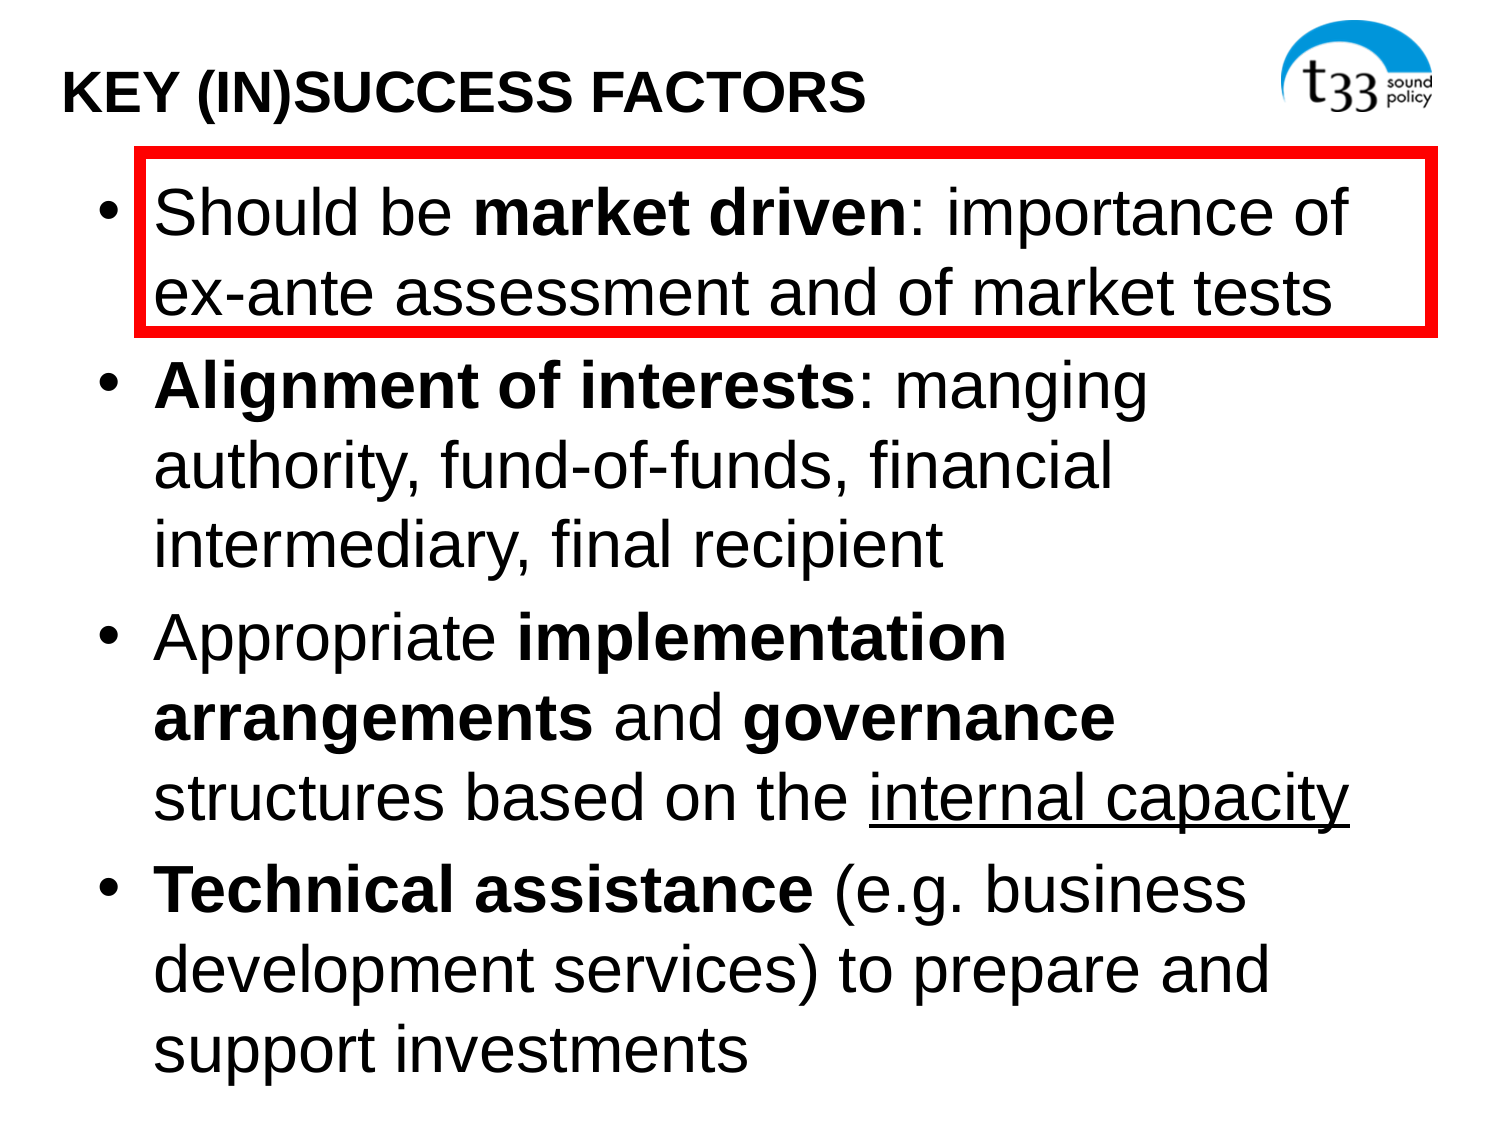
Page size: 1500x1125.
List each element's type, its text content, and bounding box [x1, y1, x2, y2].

text_box [139, 152, 1432, 333]
picture [1281, 20, 1432, 112]
text_box Should be market driven: importance of ex-ante assessment and of market tests Alignment of interests: manging authority, fund-of-funds, financial intermediary, final recipient Appropriate implementation arrangements and governance structures based on the internal capacity Technical assistance (e.g. business development services) to prepare and support investments [82, 161, 1432, 1068]
picture [1281, 20, 1344, 72]
text_box KEY (IN)SUCCESS FACTORS [46, 46, 1275, 132]
